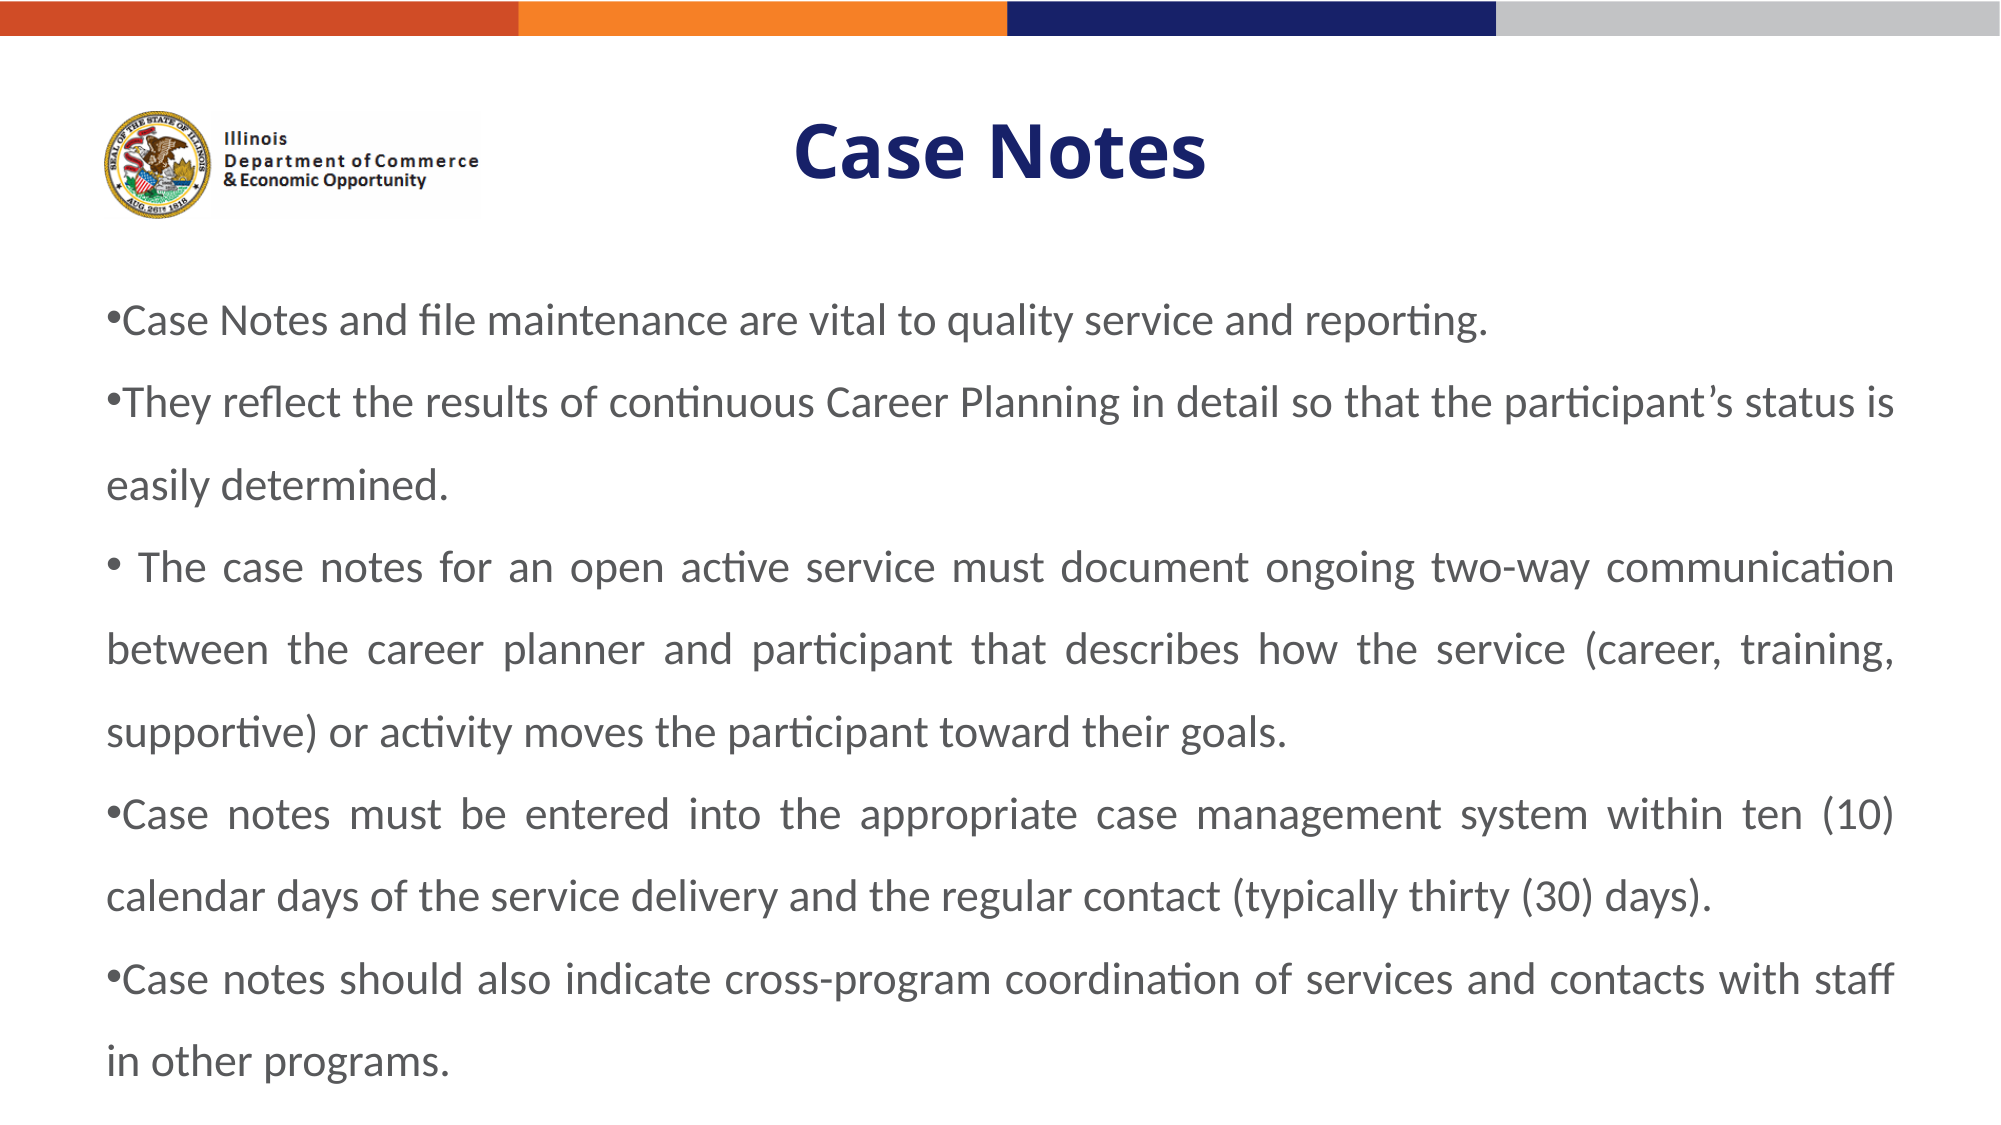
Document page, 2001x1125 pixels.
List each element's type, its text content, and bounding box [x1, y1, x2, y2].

picture [0, 0, 2000, 1125]
title Case Notes [375, 108, 1625, 201]
list Case Notes and file maintenance are vital to quality service and reporting. They reflect the results of continuous Career Planning in detail so that the participant’s status is easily determined. The case notes for an open active service must document ongoing two-way communication between the career planner and participant that describes how the service (career, training, supportive) or activity moves the participant toward their goals. Case notes must be entered into the appropriate case management system within ten (10) calendar days of the service delivery and the regular contact (typically thirty (30) days). Case notes should also indicate cross-program coordination of services and contacts with staff in other programs. [91, 254, 1912, 1102]
